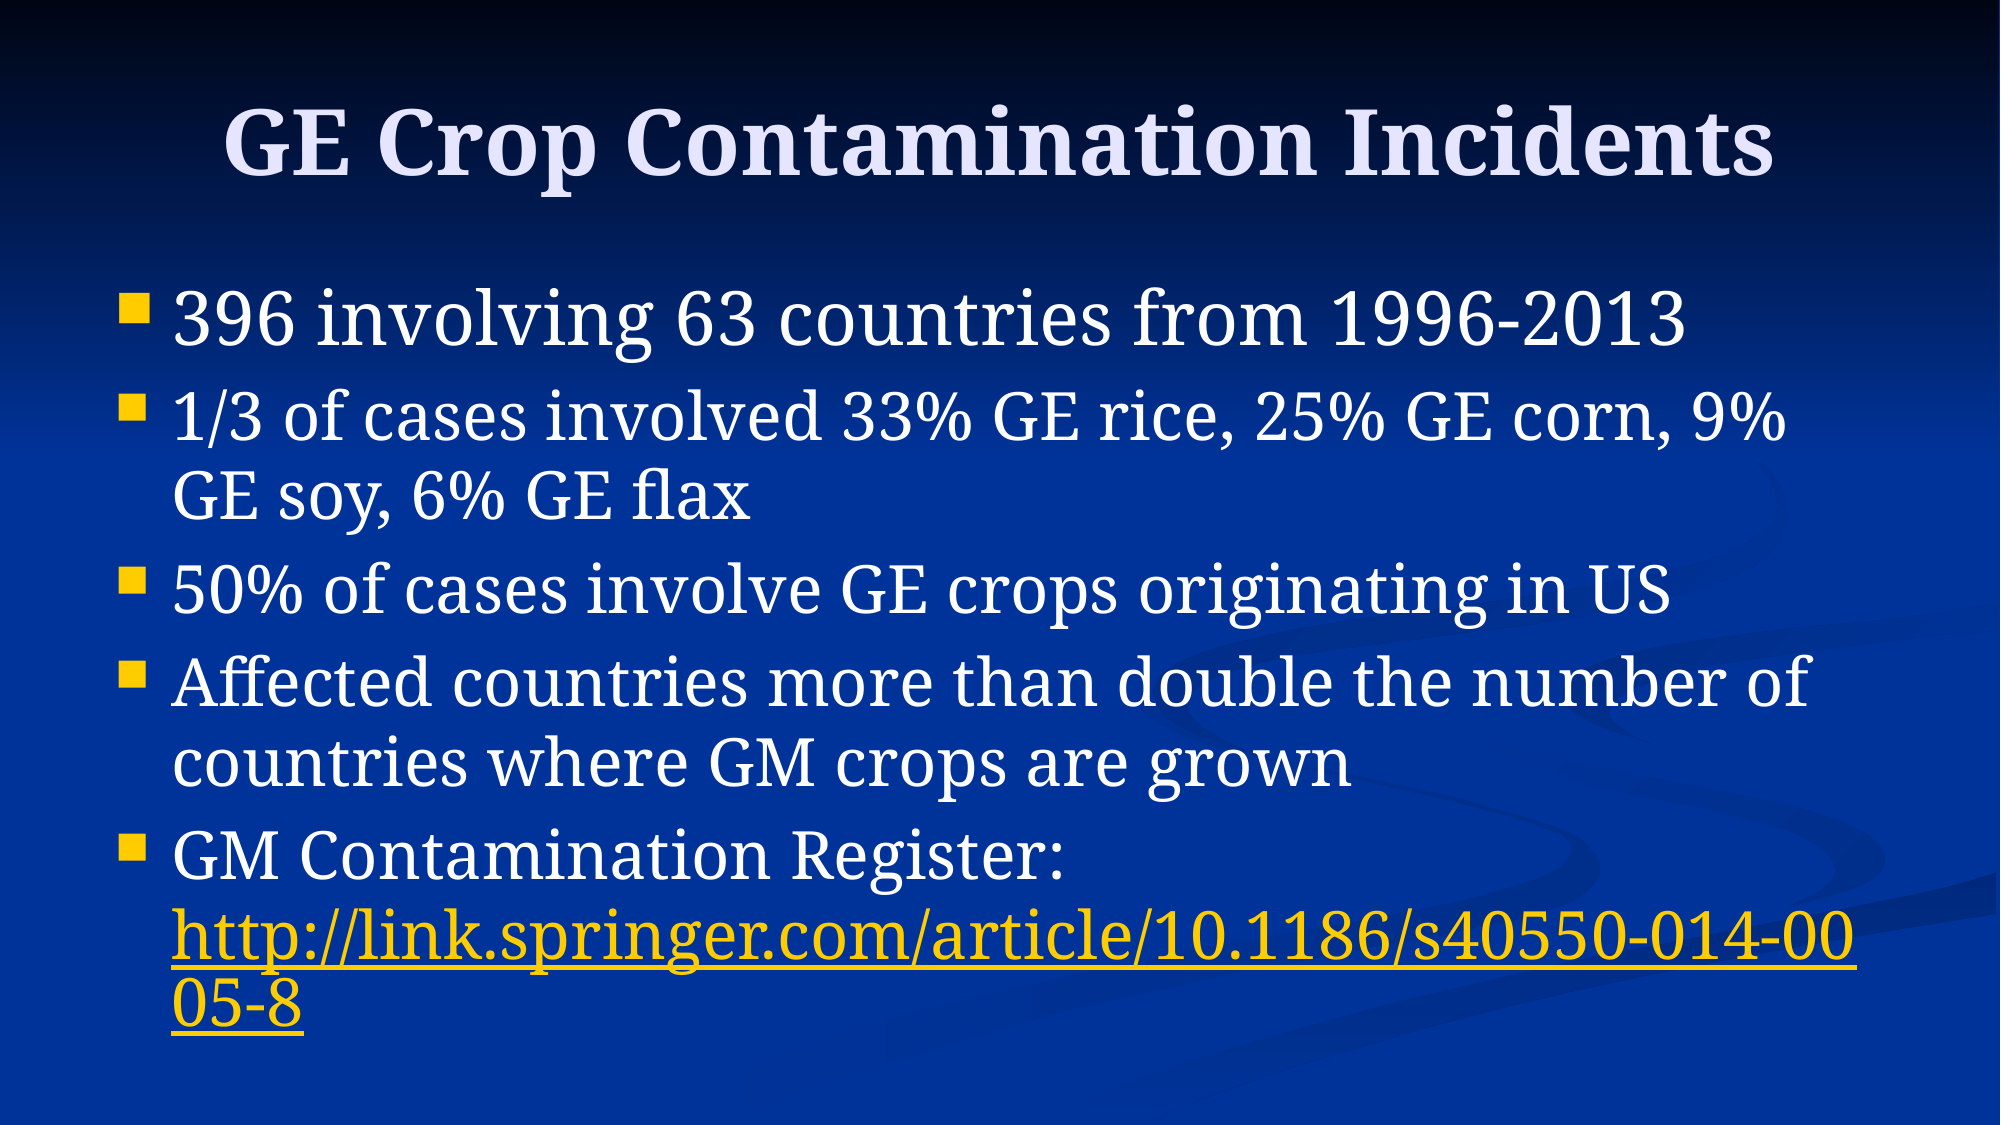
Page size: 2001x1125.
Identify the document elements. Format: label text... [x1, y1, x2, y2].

list 396 involving 63 countries from 1996-2013 1/3 of cases involved 33% GE rice, 25% GE corn, 9% GE soy, 6% GE flax 50% of cases involve GE crops originating in US Affected countries more than double the number of countries where GM crops are grown GM Contamination Register: http://link.springer.com/article/10.1186/s40550-014-0005-8 [99, 262, 1901, 1006]
title GE Crop Contamination Incidents [99, 44, 1901, 233]
